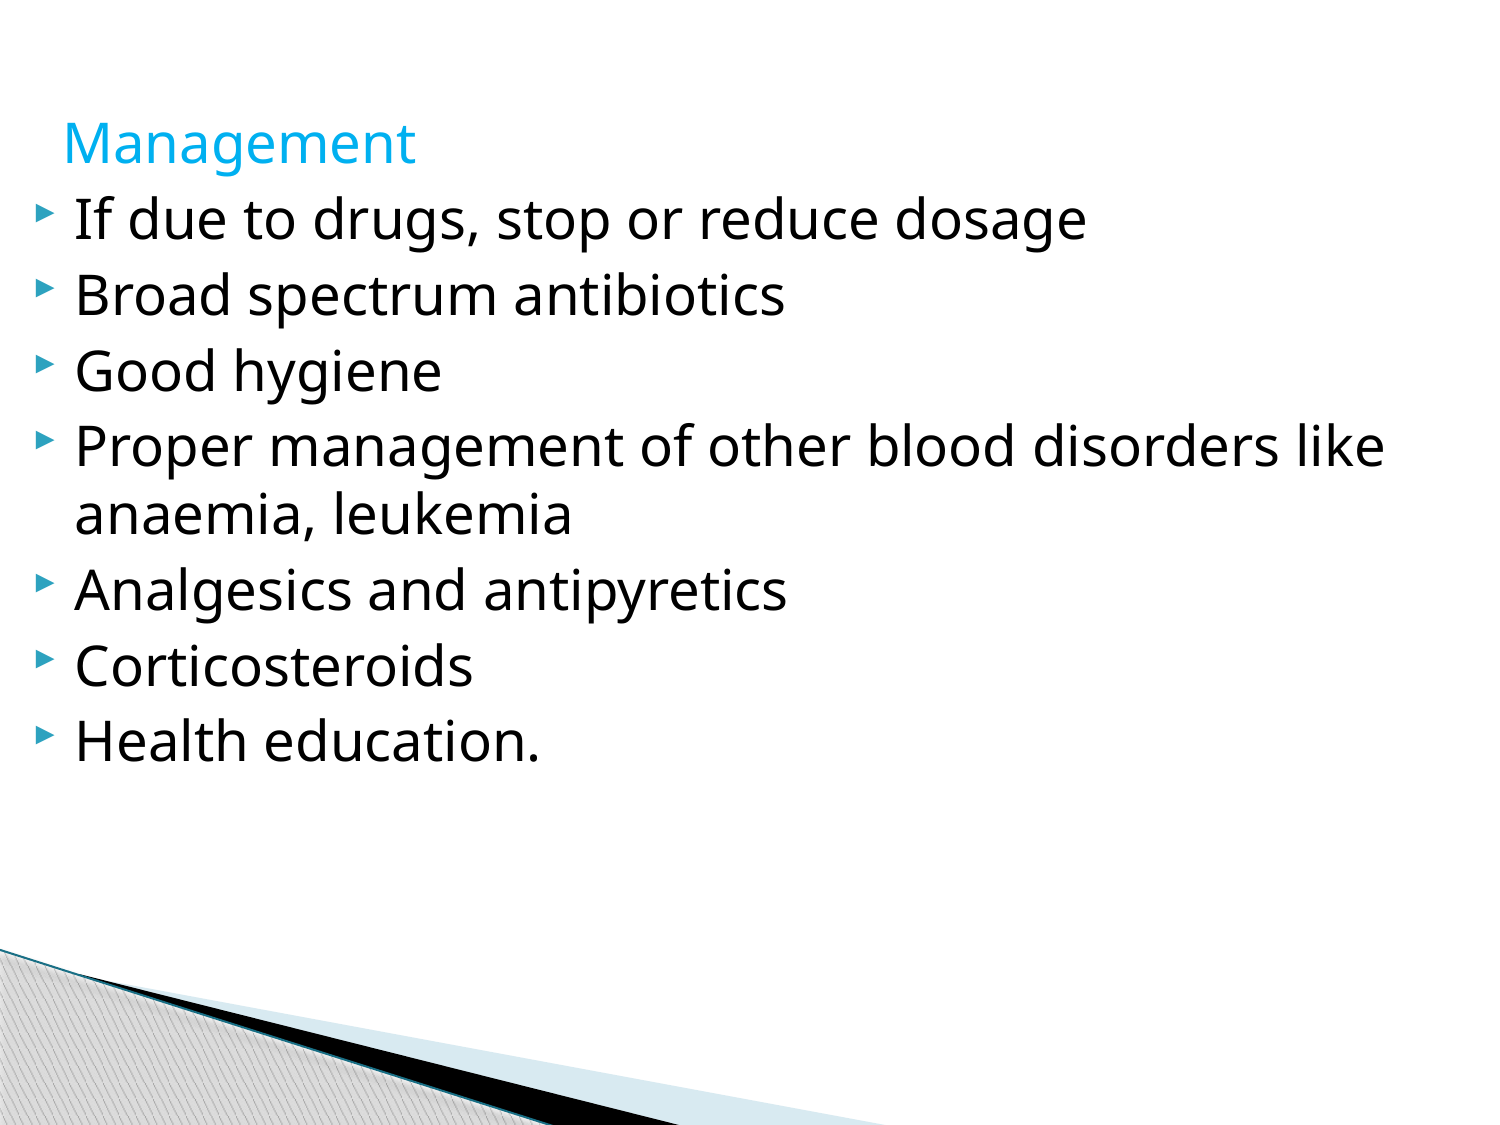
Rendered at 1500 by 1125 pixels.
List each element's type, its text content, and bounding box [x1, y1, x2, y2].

list Management If due to drugs, stop or reduce dosage Broad spectrum antibiotics Good hygiene Proper management of other blood disorders like anaemia, leukemia Analgesics and antipyretics Corticosteroids Health education. [0, 99, 1500, 986]
